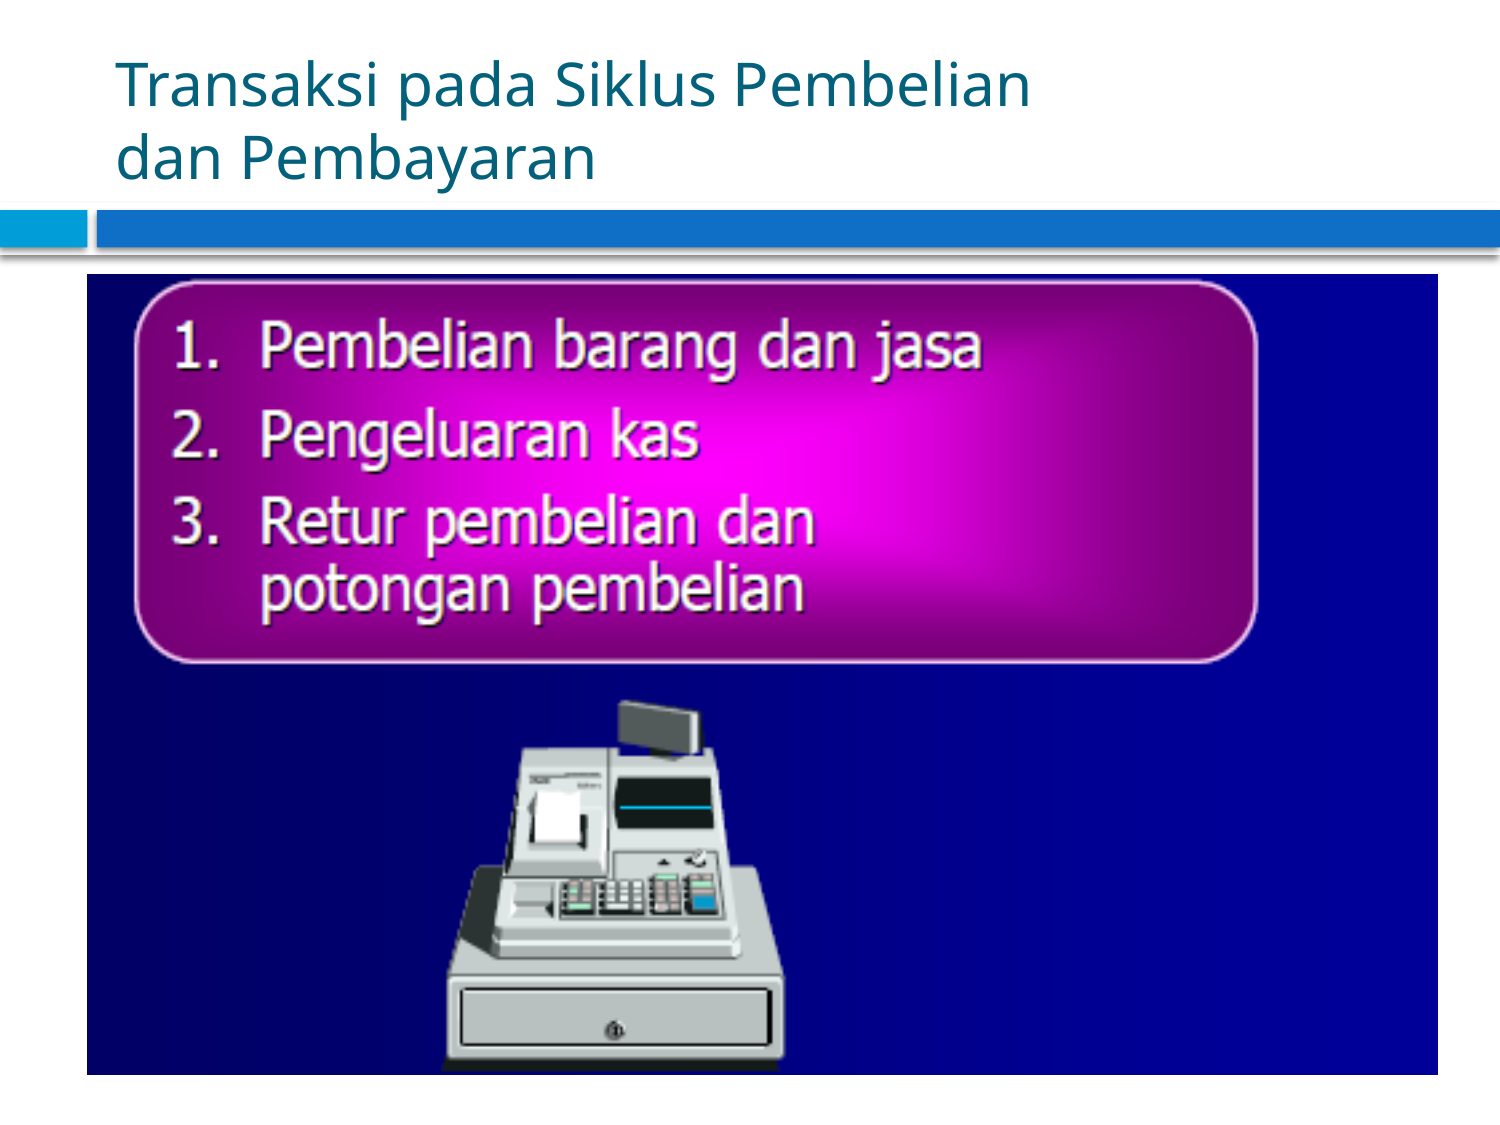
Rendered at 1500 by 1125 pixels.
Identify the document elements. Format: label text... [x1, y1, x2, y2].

picture [87, 274, 1438, 1076]
title Transaksi pada Siklus Pembelian dan Pembayaran [100, 37, 1438, 200]
